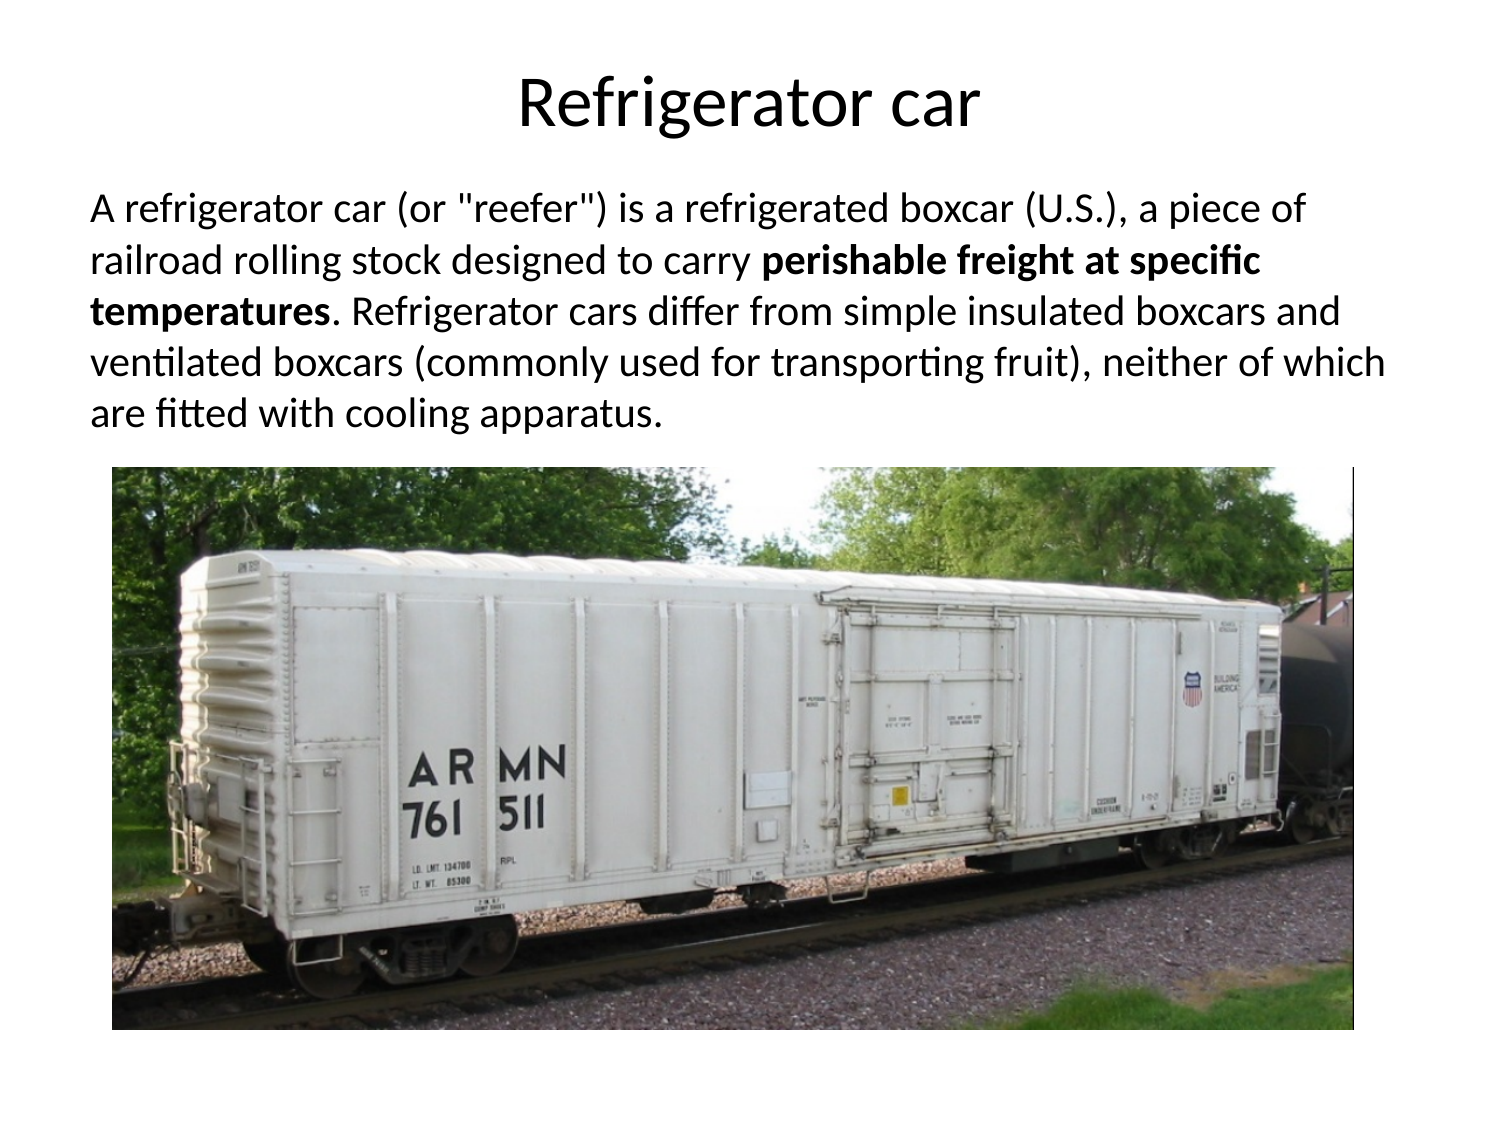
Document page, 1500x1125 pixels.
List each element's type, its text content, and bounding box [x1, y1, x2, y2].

title Refrigerator car [75, 45, 1425, 149]
picture [111, 467, 1354, 1031]
list A refrigerator car (or "reefer") is a refrigerated boxcar (U.S.), a piece of railroad rolling stock designed to carry perishable freight at specific temperatures. Refrigerator cars differ from simple insulated boxcars and ventilated boxcars (commonly used for transporting fruit), neither of which are fitted with cooling apparatus. [75, 172, 1425, 445]
